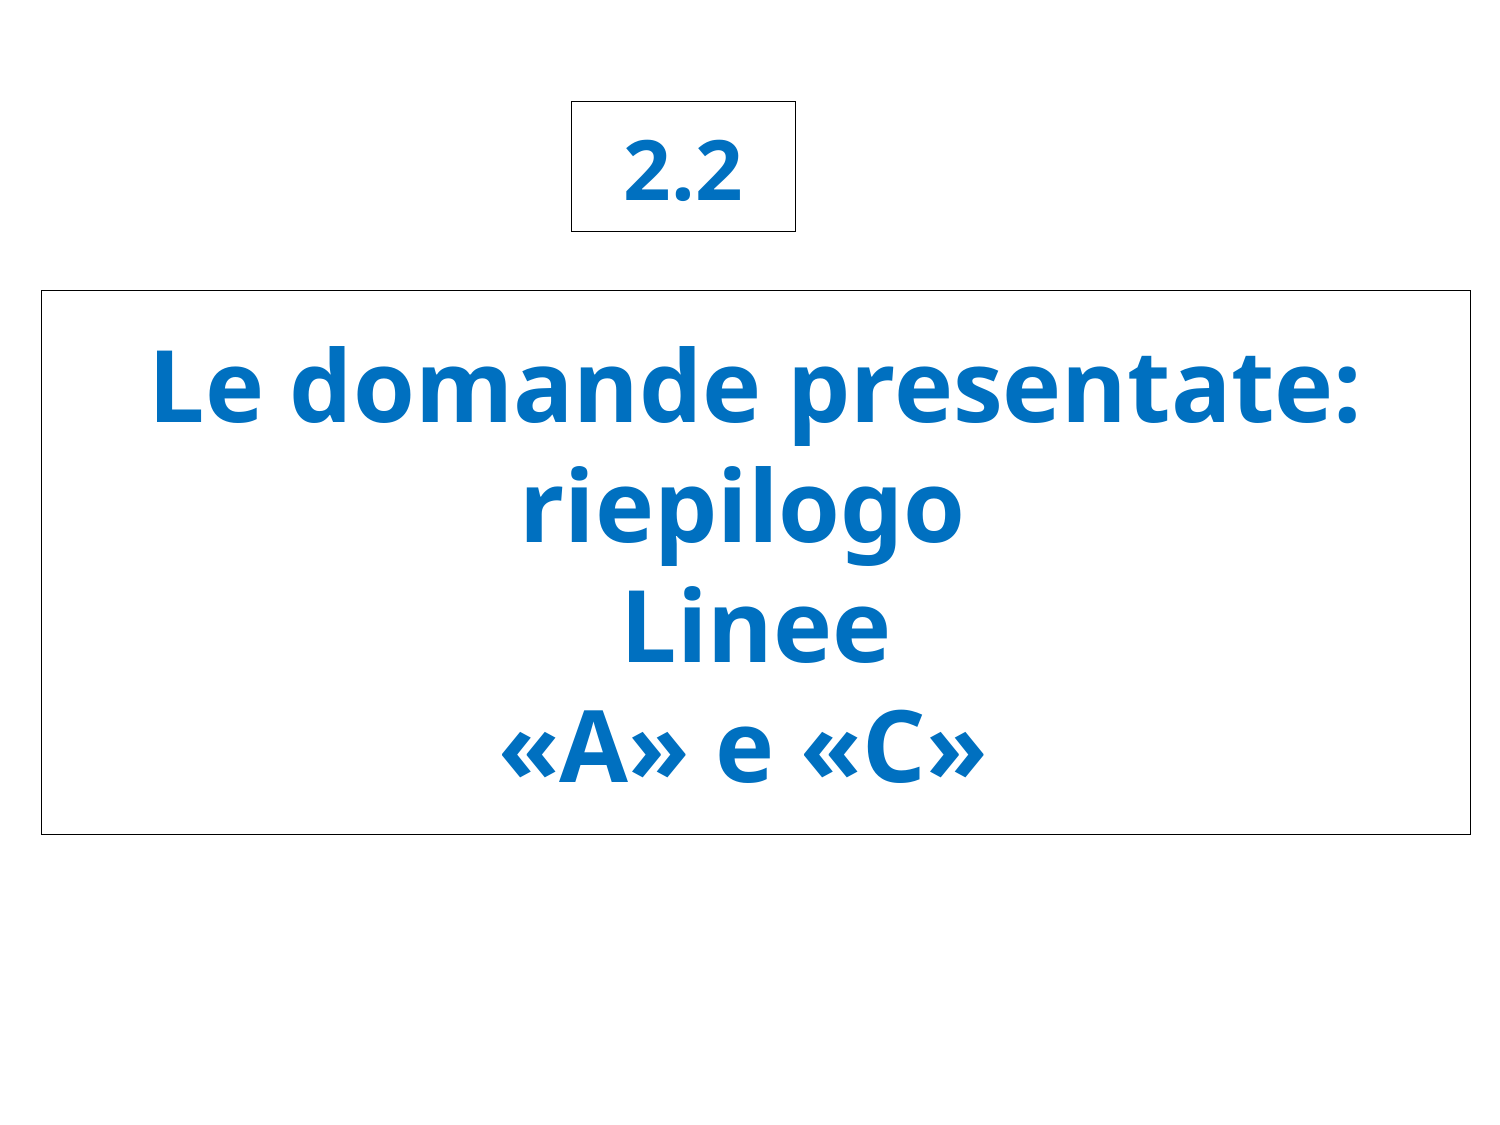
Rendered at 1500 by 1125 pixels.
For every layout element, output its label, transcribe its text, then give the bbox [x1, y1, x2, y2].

text_box 2.2 [571, 101, 796, 232]
text_box Le domande presentate: riepilogo Linee «A» e «C» [41, 290, 1471, 835]
